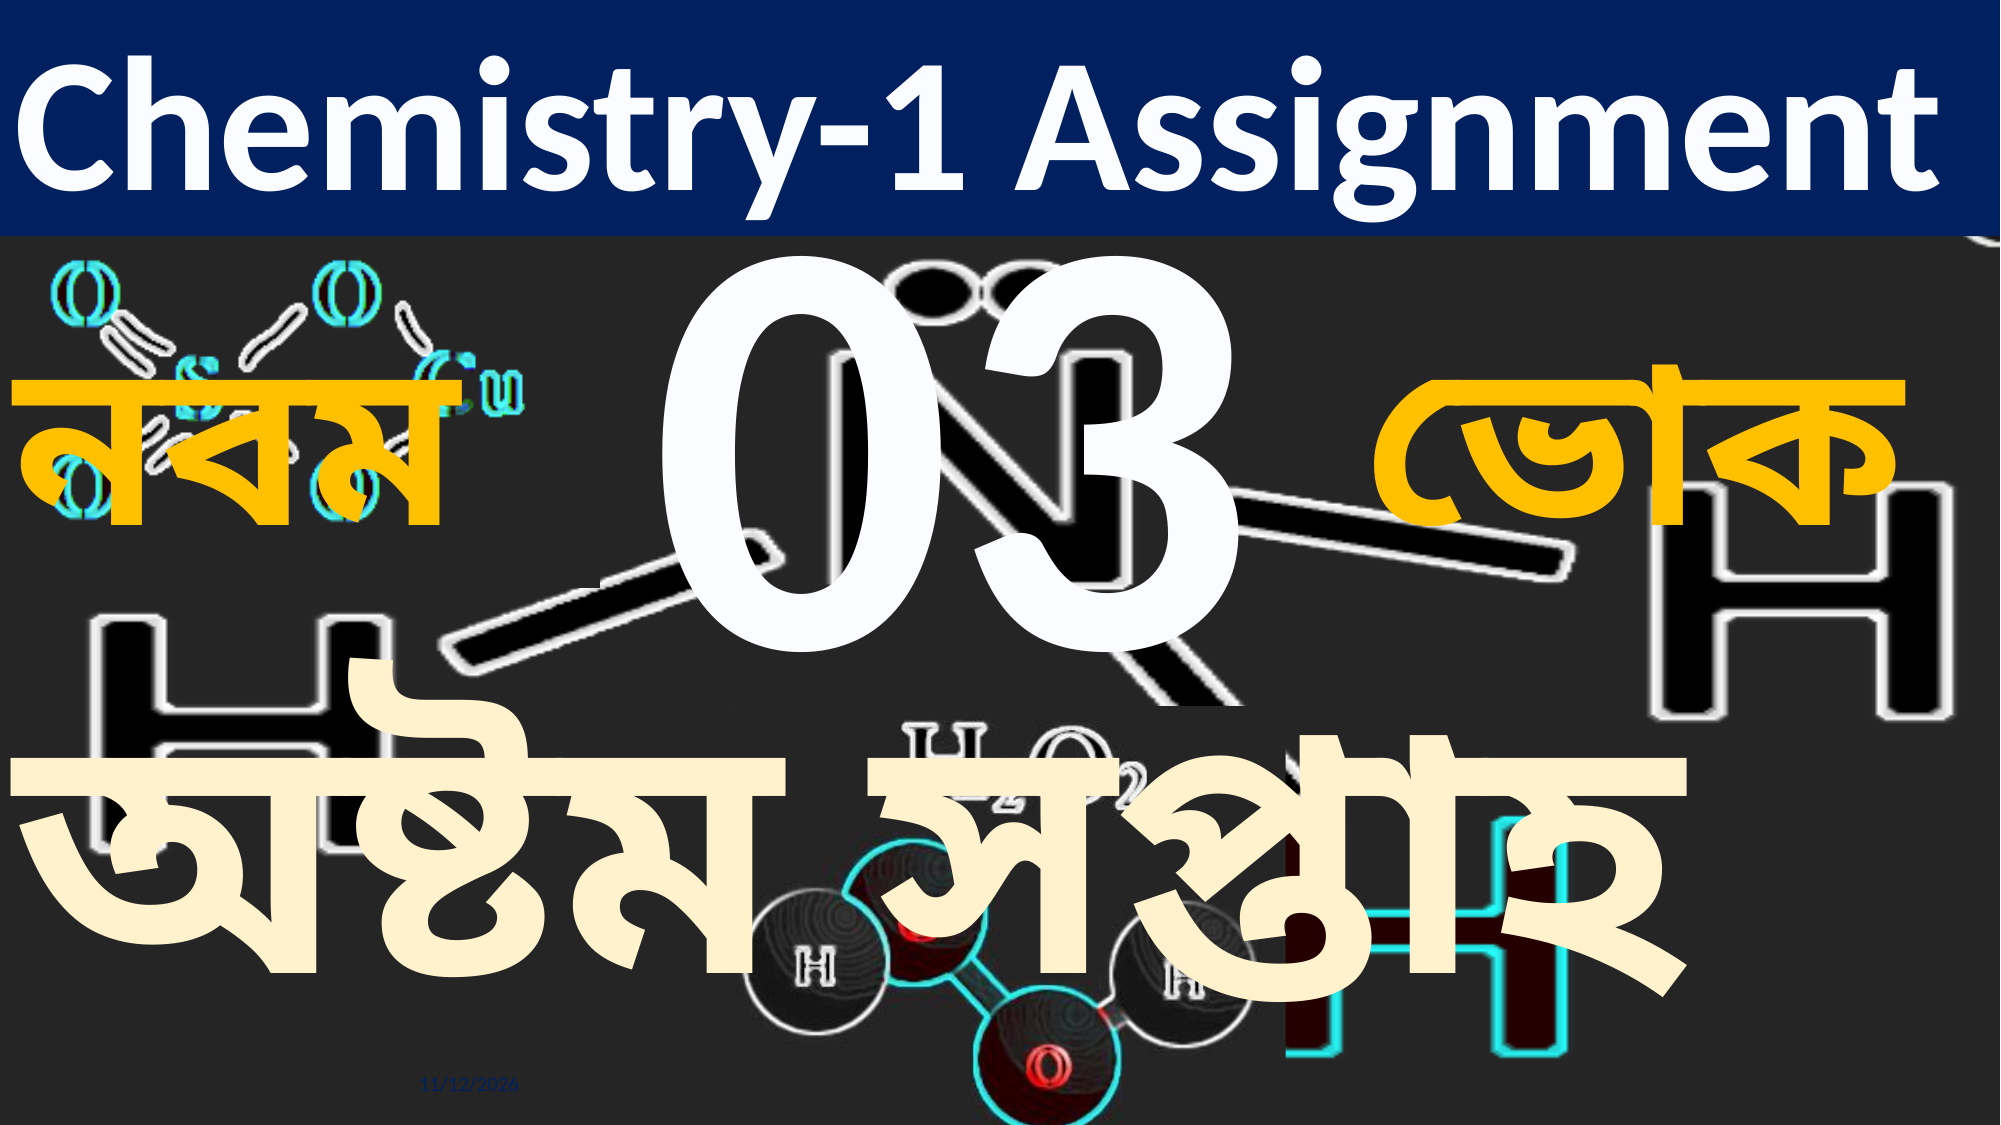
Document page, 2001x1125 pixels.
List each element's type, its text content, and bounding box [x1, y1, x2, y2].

picture [0, 224, 2000, 1125]
text_box Chemistry-1 Assignment [0, 0, 2000, 228]
text_box 03 [635, 43, 1495, 228]
